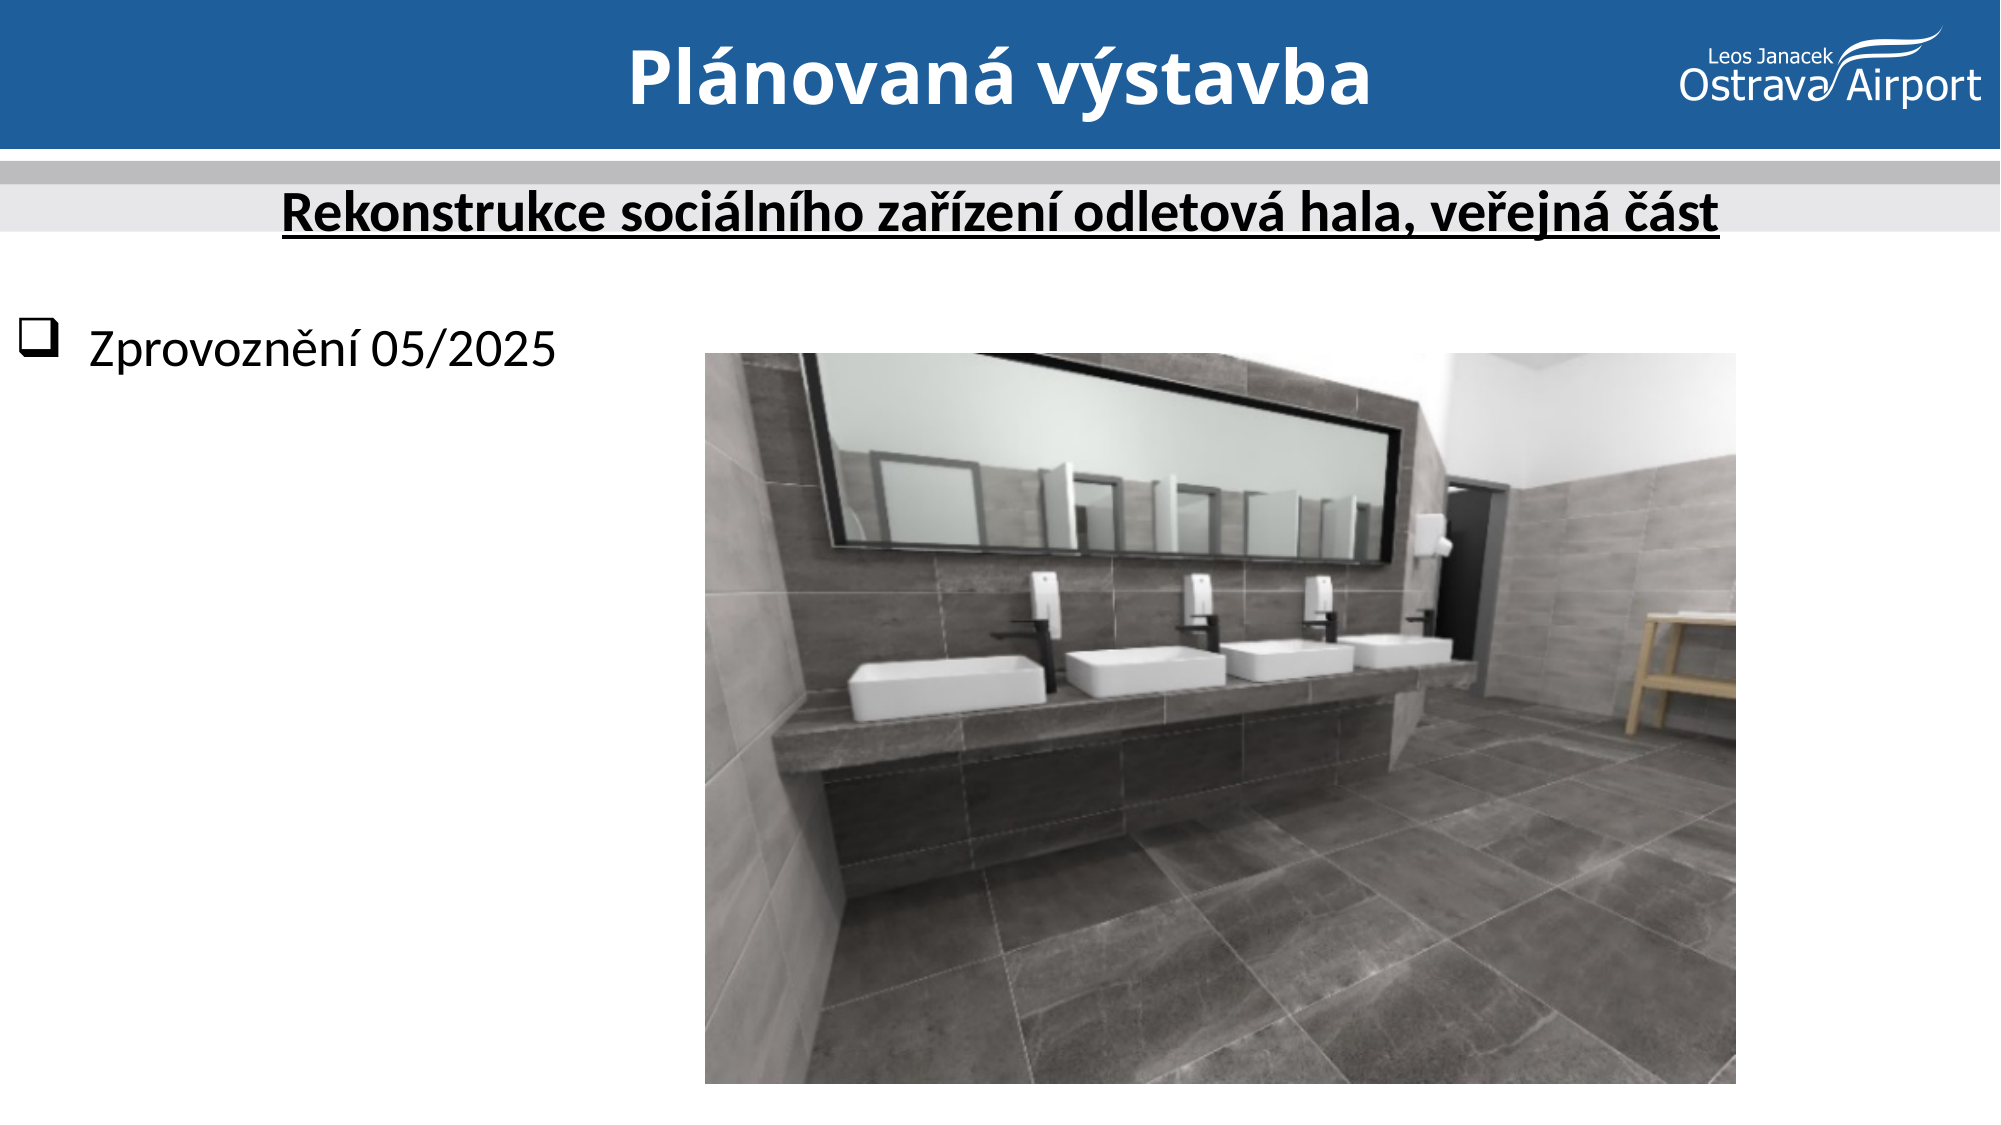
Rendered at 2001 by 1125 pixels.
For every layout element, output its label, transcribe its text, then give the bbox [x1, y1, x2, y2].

picture [705, 353, 1736, 1085]
picture [1662, 11, 2000, 137]
text_box Plánovaná výstavba [0, 0, 2000, 150]
text_box Rekonstrukce sociálního zařízení odletová hala, veřejná část Zprovoznění 05/2025 [0, 165, 2000, 385]
text_box [0, 160, 2000, 165]
